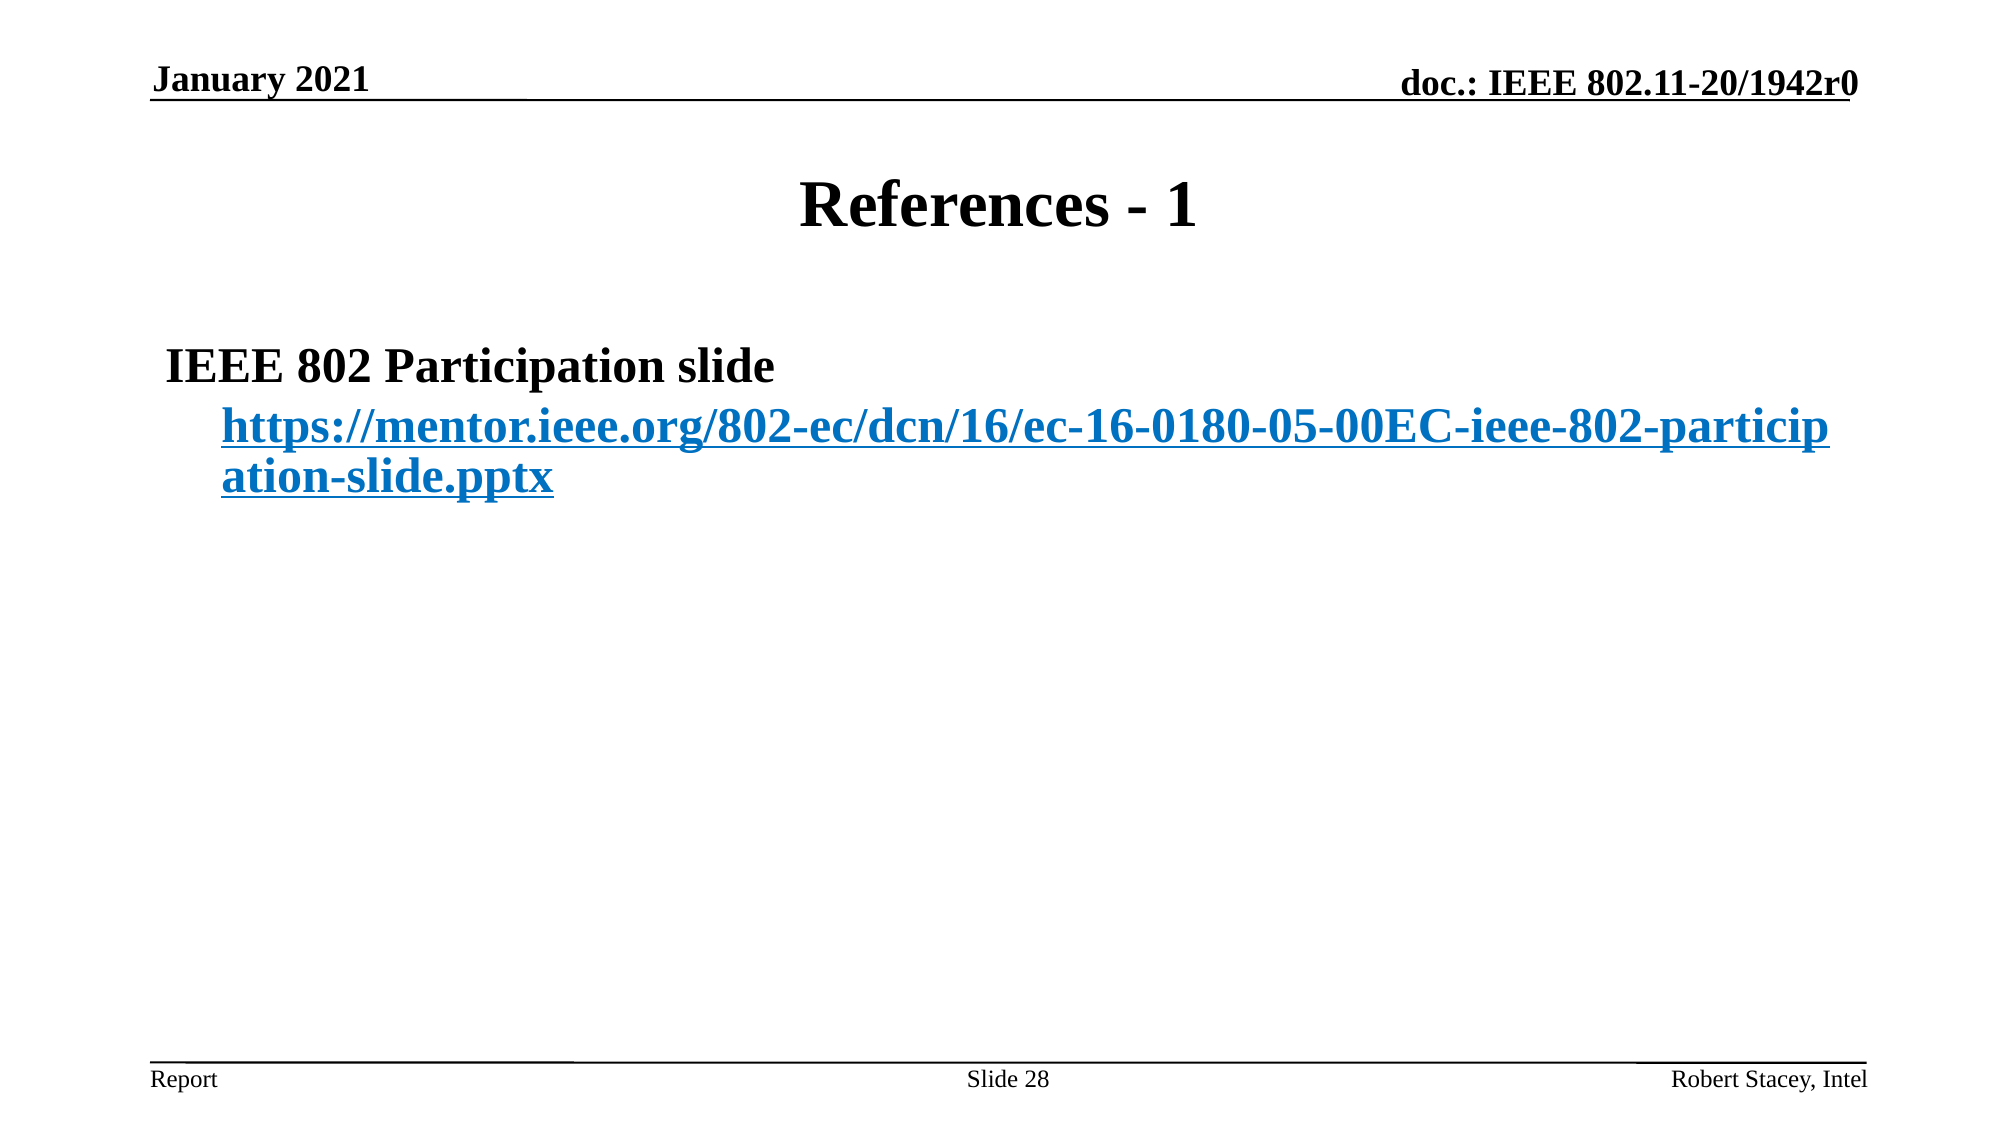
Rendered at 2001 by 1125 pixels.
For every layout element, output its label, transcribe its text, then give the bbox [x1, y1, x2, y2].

slide_number Slide 28 [950, 1061, 1067, 1123]
title References - 1 [149, 112, 1850, 288]
list IEEE 802 Participation slide https://mentor.ieee.org/802-ec/dcn/16/ec-16-0180-05-00EC-ieee-802-participation-slide.pptx [149, 324, 1850, 1000]
footer Robert Stacey, Intel [1171, 1061, 1869, 1093]
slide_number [152, 54, 563, 100]
